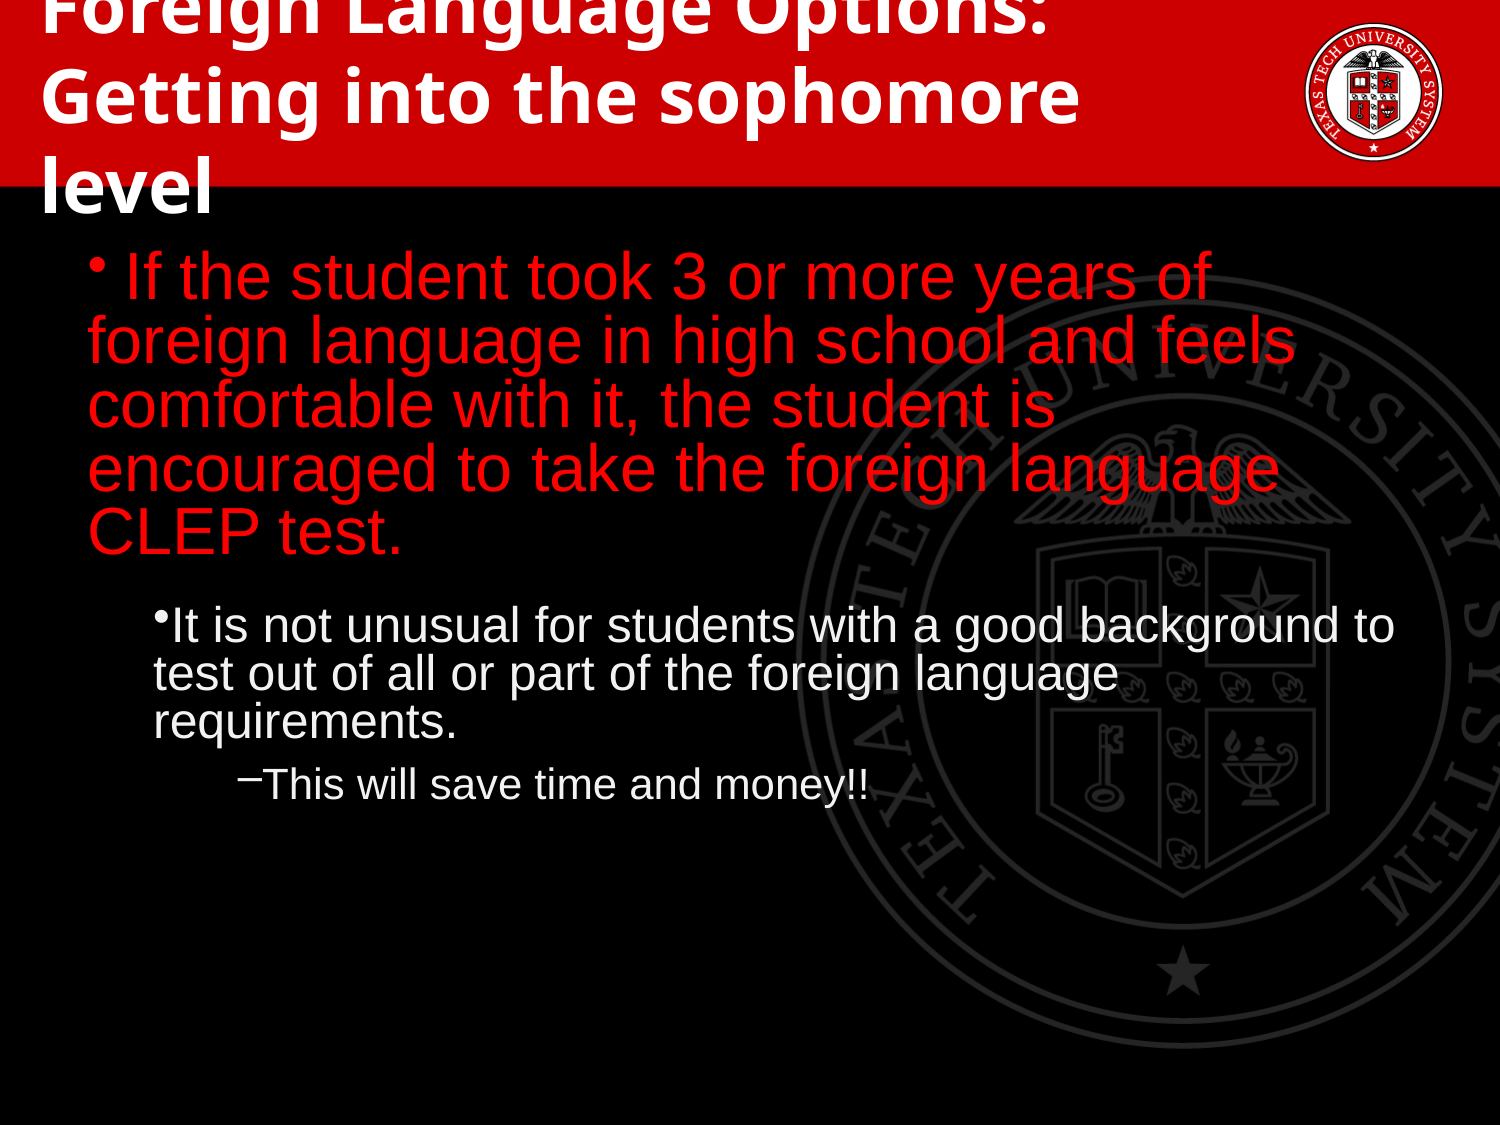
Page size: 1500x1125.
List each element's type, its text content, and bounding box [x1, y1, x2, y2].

title Foreign Language Options: Getting into the sophomore level [24, 0, 1258, 188]
picture [0, 0, 1500, 1125]
list If the student took 3 or more years of foreign language in high school and feels comfortable with it, the student is encouraged to take the foreign language CLEP test. It is not unusual for students with a good background to test out of all or part of the foreign language requirements. This will save time and money!! [72, 240, 1433, 1077]
